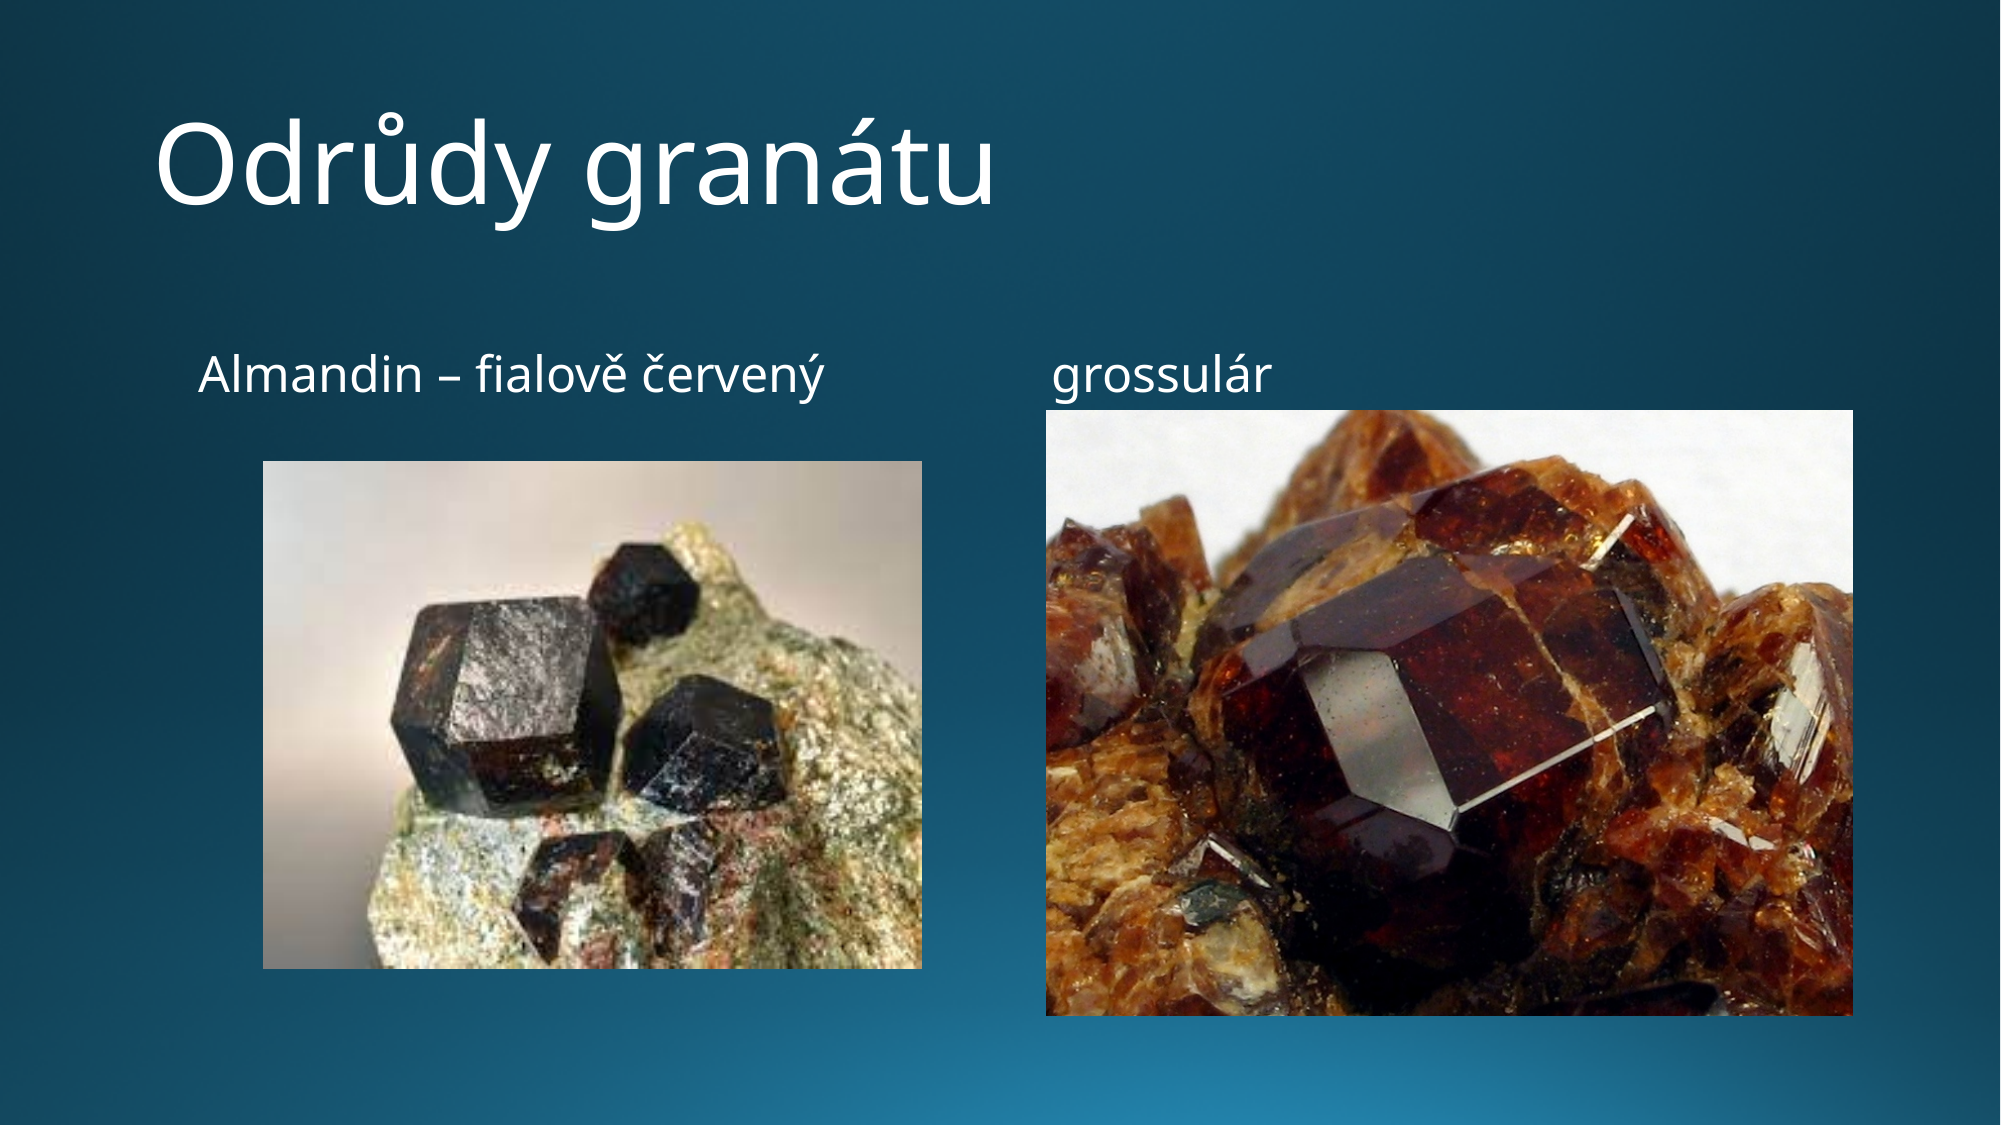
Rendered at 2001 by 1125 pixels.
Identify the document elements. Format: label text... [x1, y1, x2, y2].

title Odrůdy granátu [137, 59, 1863, 278]
list Almandin – fialově červený [183, 275, 1009, 411]
picture [0, 0, 2001, 1125]
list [263, 461, 922, 969]
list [1046, 410, 1853, 1016]
list grossulár [1036, 275, 1863, 411]
